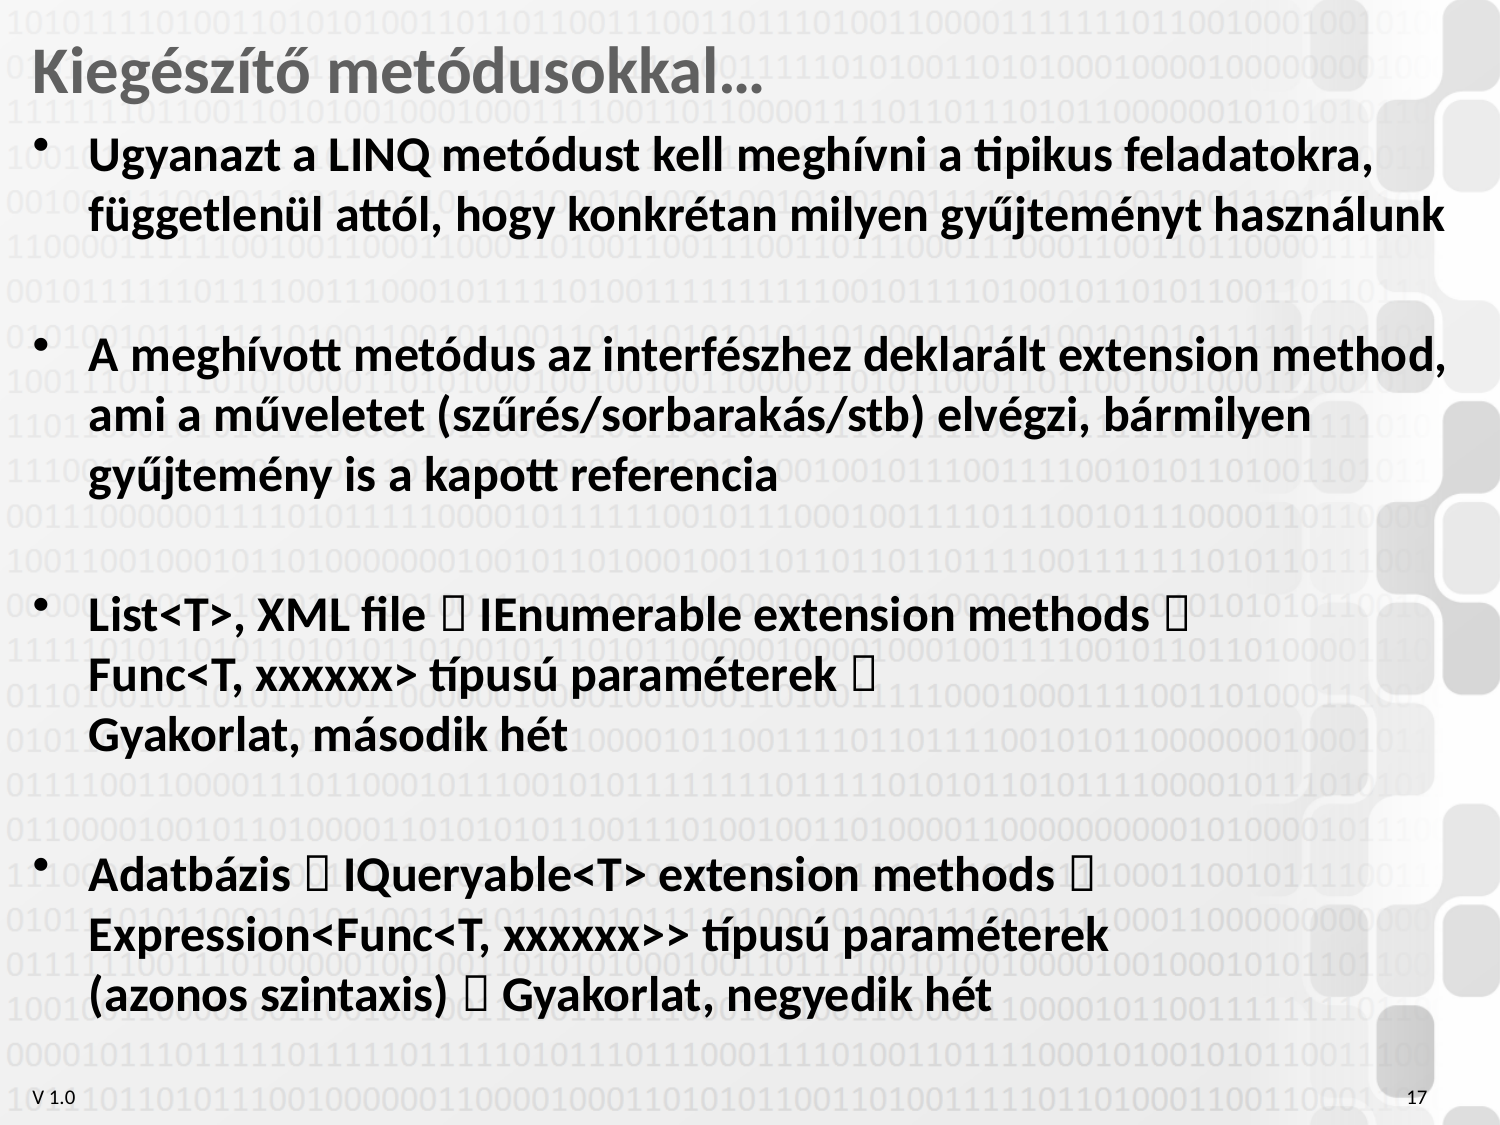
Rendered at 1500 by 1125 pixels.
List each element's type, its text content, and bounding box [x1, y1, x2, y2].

slide_number 17 [1245, 1076, 1443, 1107]
title Kiegészítő metódusokkal… [17, 19, 1483, 113]
list Ugyanazt a LINQ metódust kell meghívni a tipikus feladatokra, függetlenül attól, hogy konkrétan milyen gyűjteményt használunk A meghívott metódus az interfészhez deklarált extension method, ami a műveletet (szűrés/sorbarakás/stb) elvégzi, bármilyen gyűjtemény is a kapott referencia List<T>, XML file  IEnumerable extension methods  Func<T, xxxxxx> típusú paraméterek  Gyakorlat, második hét Adatbázis  IQueryable<T> extension methods  Expression<Func<T, xxxxxx>> típusú paraméterek (azonos szintaxis)  Gyakorlat, negyedik hét [17, 113, 1483, 1059]
picture [0, 0, 1500, 1125]
